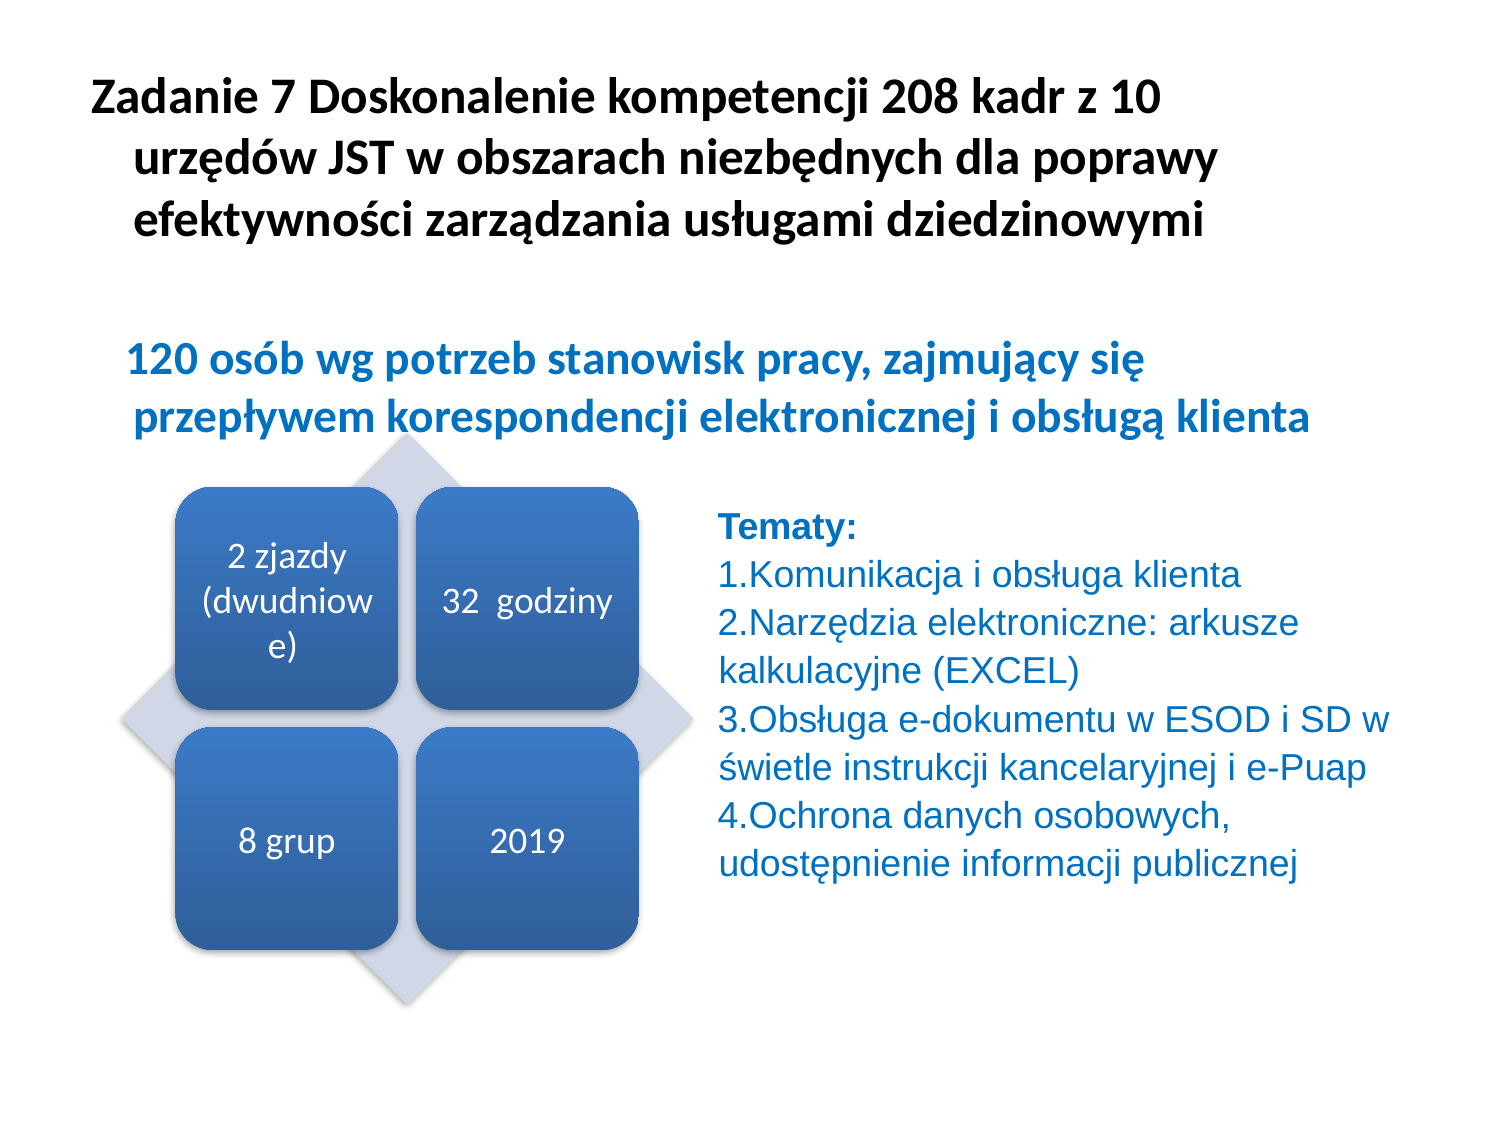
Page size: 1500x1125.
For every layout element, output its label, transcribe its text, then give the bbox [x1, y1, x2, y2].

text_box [1, 432, 813, 1005]
list Zadanie 7 Doskonalenie kompetencji 208 kadr z 10 urzędów JST w obszarach niezbędnych dla poprawy efektywności zarządzania usługami dziedzinowymi 120 osób wg potrzeb stanowisk pracy, zajmujący się przepływem korespondencji elektronicznej i obsługą klienta [64, 54, 1341, 457]
title [75, 45, 1425, 233]
text_box Tematy: 1.Komunikacja i obsługa klienta 2.Narzędzia elektroniczne: arkusze kalkulacyjne (EXCEL) 3.Obsługa e-dokumentu w ESOD i SD w świetle instrukcji kancelaryjnej i e-Puap 4.Ochrona danych osobowych, udostępnienie informacji publicznej [817, 491, 1453, 892]
